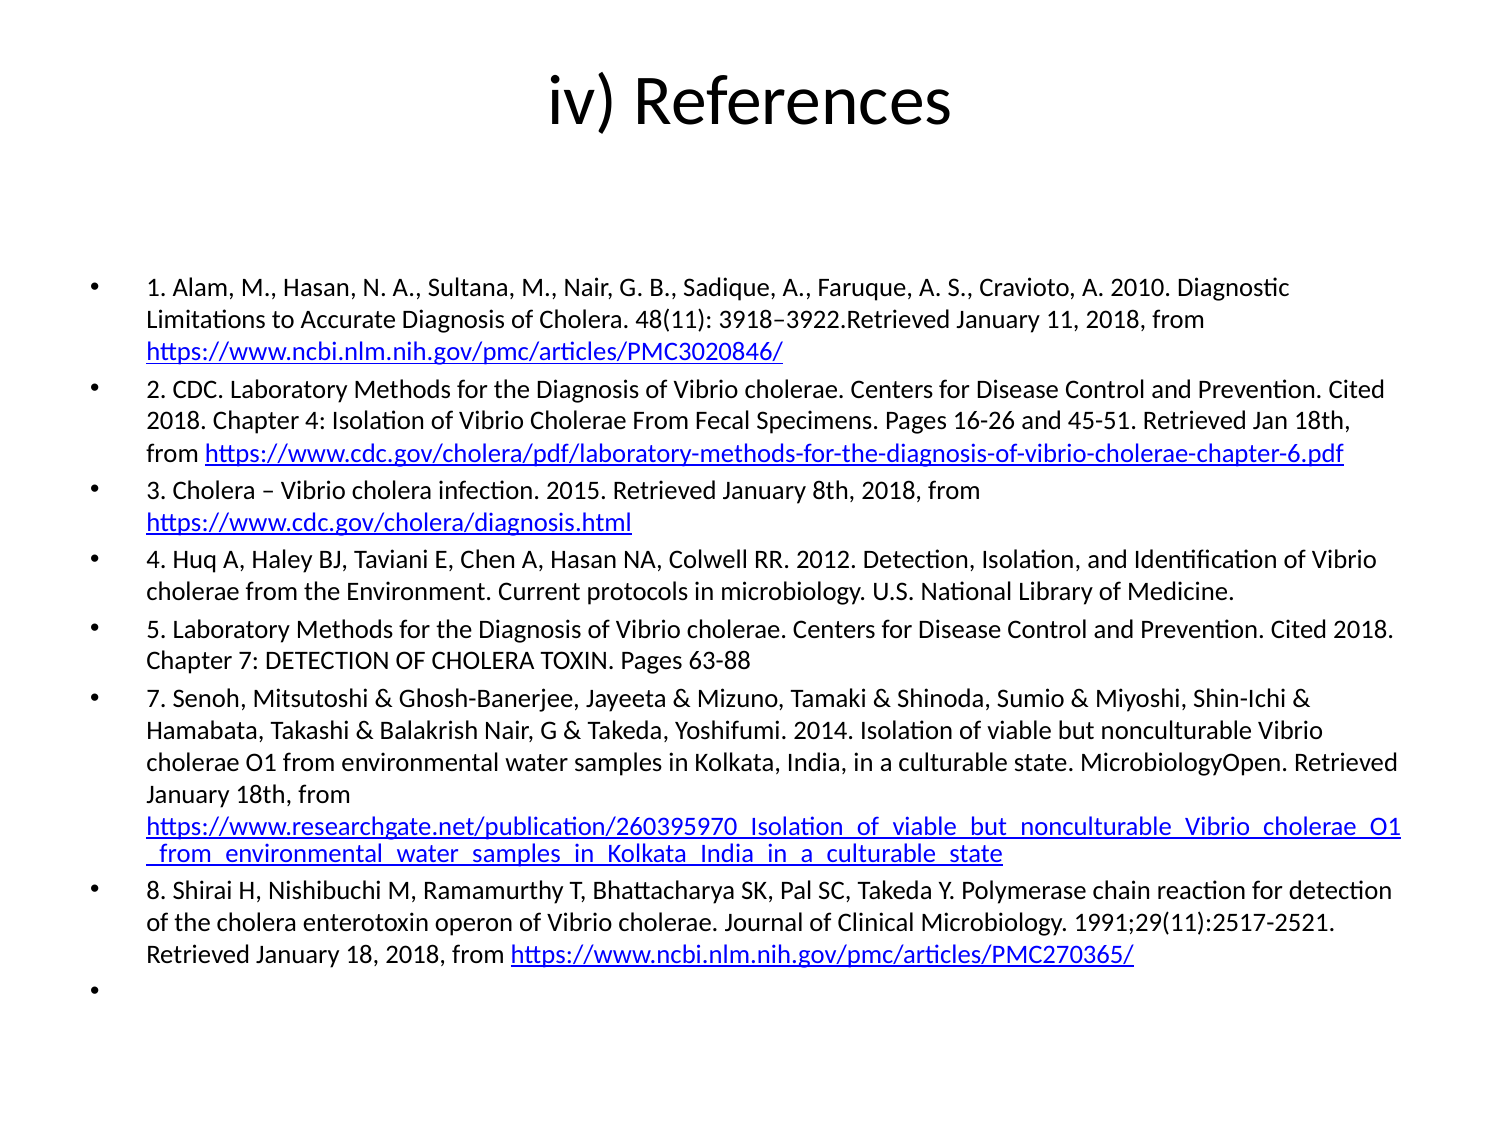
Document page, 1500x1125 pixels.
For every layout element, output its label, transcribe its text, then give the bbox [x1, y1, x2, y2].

list 1. Alam, M., Hasan, N. A., Sultana, M., Nair, G. B., Sadique, A., Faruque, A. S., Cravioto, A. 2010. Diagnostic Limitations to Accurate Diagnosis of Cholera. 48(11): 3918–3922.Retrieved January 11, 2018, from https://www.ncbi.nlm.nih.gov/pmc/articles/PMC3020846/ 2. CDC. Laboratory Methods for the Diagnosis of Vibrio cholerae. Centers for Disease Control and Prevention. Cited 2018. Chapter 4: Isolation of Vibrio Cholerae From Fecal Specimens. Pages 16-26 and 45-51. Retrieved Jan 18th, from https://www.cdc.gov/cholera/pdf/laboratory-methods-for-the-diagnosis-of-vibrio-cholerae-chapter-6.pdf 3. Cholera – Vibrio cholera infection. 2015. Retrieved January 8th, 2018, from https://www.cdc.gov/cholera/diagnosis.html 4. Huq A, Haley BJ, Taviani E, Chen A, Hasan NA, Colwell RR. 2012. Detection, Isolation, and Identification of Vibrio cholerae from the Environment. Current protocols in microbiology. U.S. National Library of Medicine. 5. Laboratory Methods for the Diagnosis of Vibrio cholerae. Centers for Disease Control and Prevention. Cited 2018. Chapter 7: DETECTION OF CHOLERA TOXIN. Pages 63-88 7. Senoh, Mitsutoshi & Ghosh-Banerjee, Jayeeta & Mizuno, Tamaki & Shinoda, Sumio & Miyoshi, Shin-Ichi & Hamabata, Takashi & Balakrish Nair, G & Takeda, Yoshifumi. 2014. Isolation of viable but nonculturable Vibrio cholerae O1 from environmental water samples in Kolkata, India, in a culturable state. MicrobiologyOpen. Retrieved January 18th, from https://www.researchgate.net/publication/260395970_Isolation_of_viable_but_nonculturable_Vibrio_cholerae_O1_from_environmental_water_samples_in_Kolkata_India_in_a_culturable_state 8. Shirai H, Nishibuchi M, Ramamurthy T, Bhattacharya SK, Pal SC, Takeda Y. Polymerase chain reaction for detection of the cholera enterotoxin operon of Vibrio cholerae. Journal of Clinical Microbiology. 1991;29(11):2517-2521. Retrieved January 18, 2018, from https://www.ncbi.nlm.nih.gov/pmc/articles/PMC270365/ [75, 262, 1425, 1005]
title iv) References [75, 45, 1425, 233]
